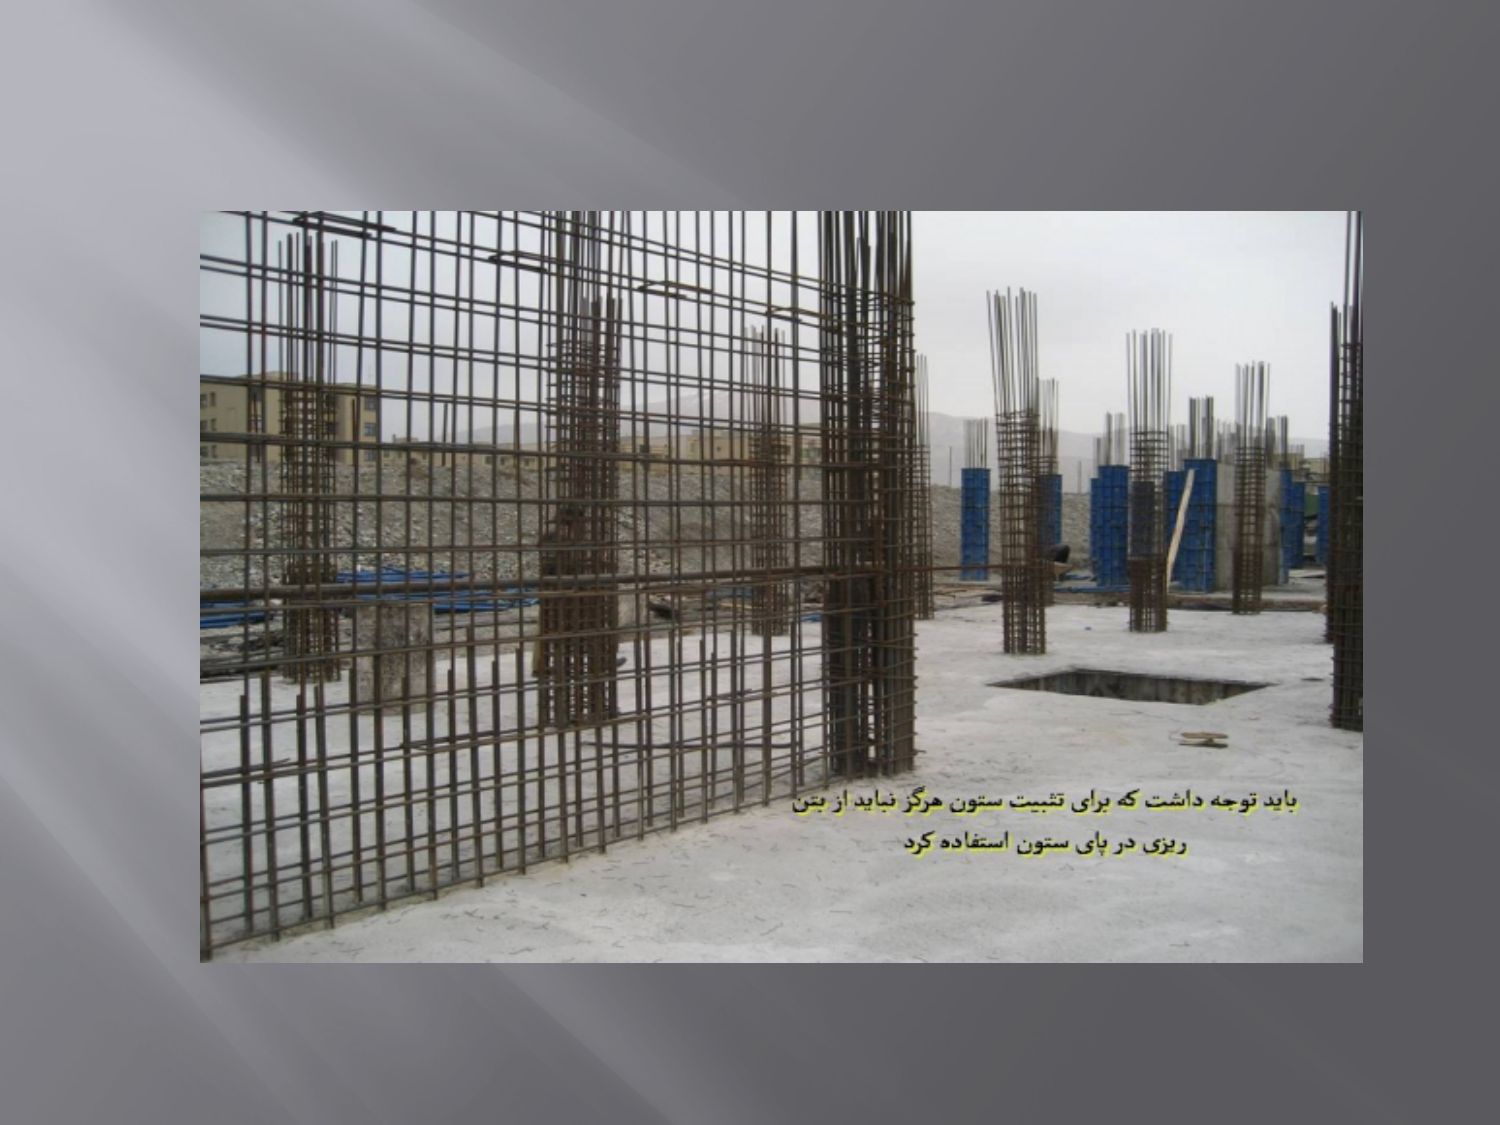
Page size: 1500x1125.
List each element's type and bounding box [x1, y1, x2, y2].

picture [199, 210, 1363, 963]
